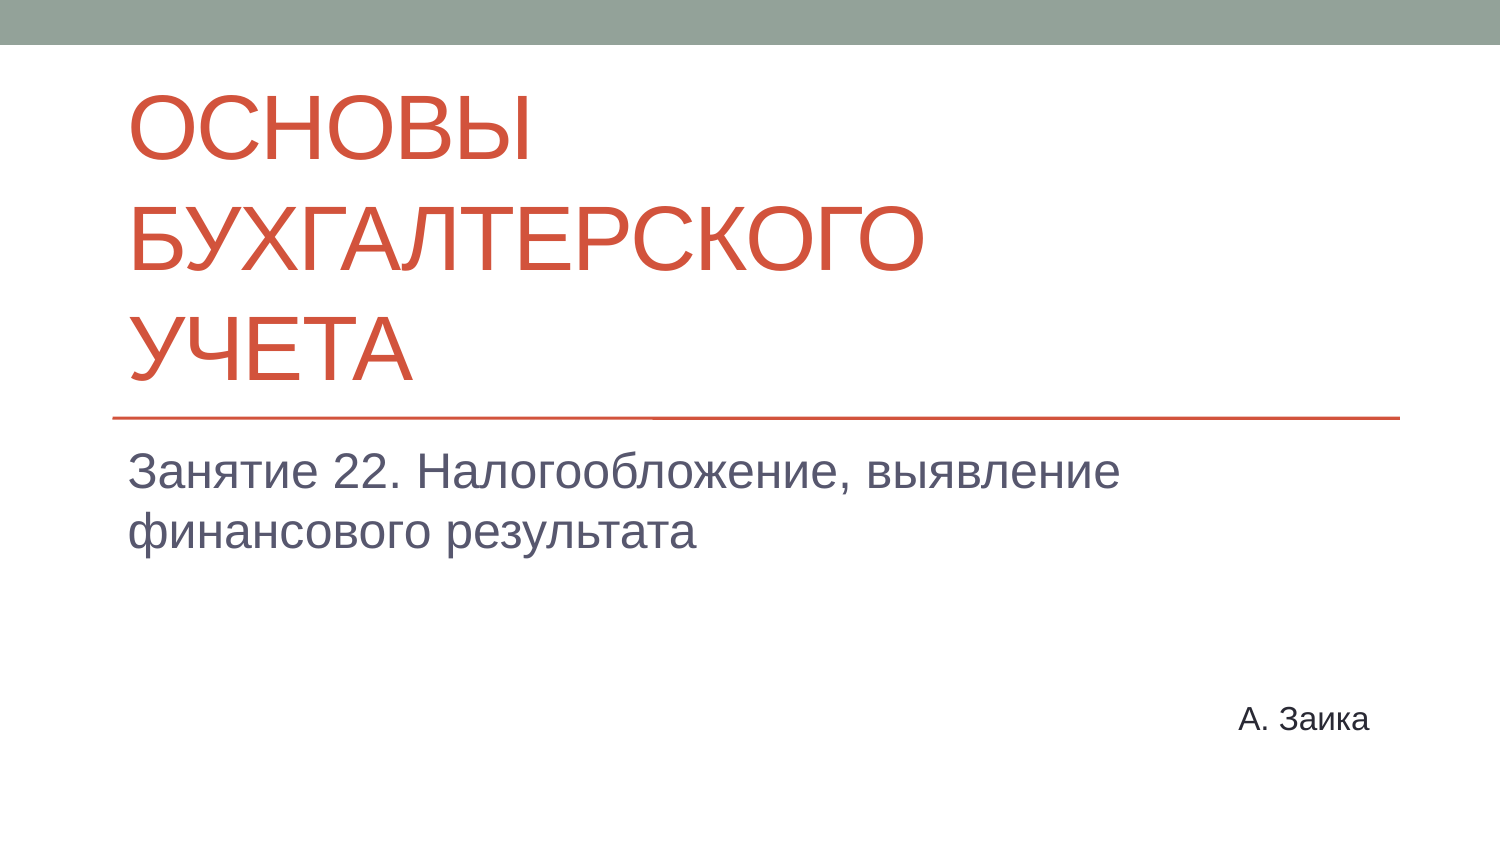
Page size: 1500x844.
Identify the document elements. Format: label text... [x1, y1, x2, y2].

subtitle Занятие 22. Налогообложение, выявление финансового результата [112, 431, 1211, 647]
text_box А. Заика [1223, 690, 1385, 745]
title Основы бухгалтерского учета [112, 55, 1400, 406]
